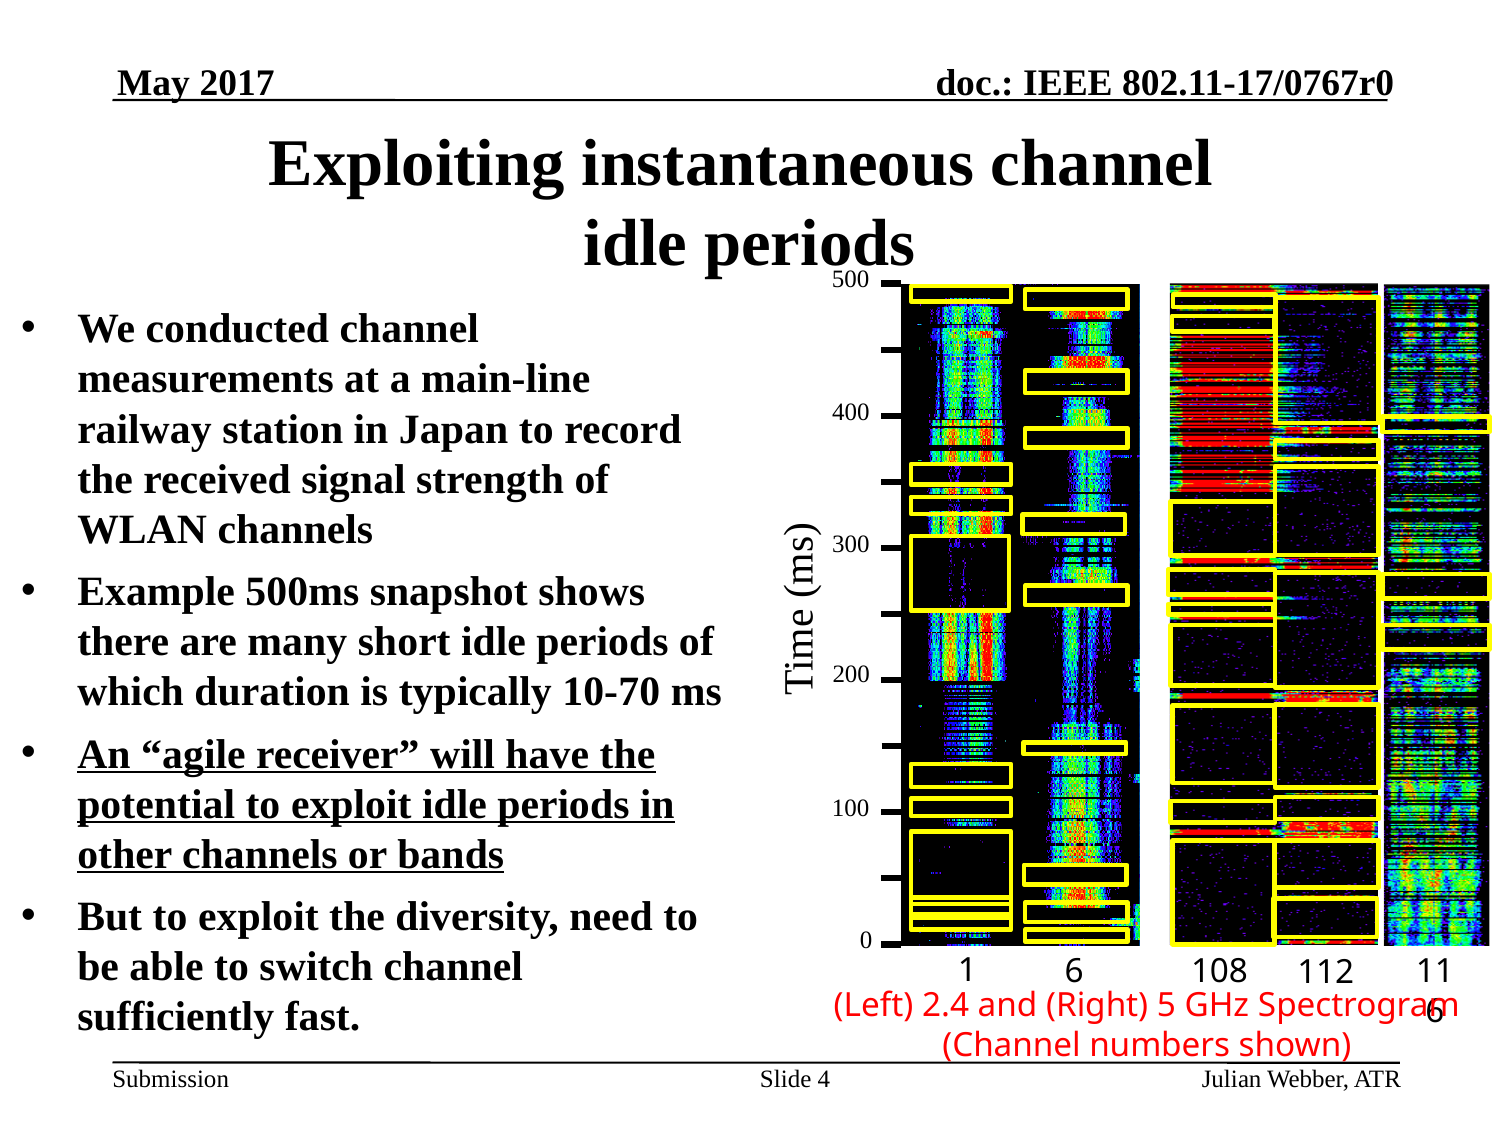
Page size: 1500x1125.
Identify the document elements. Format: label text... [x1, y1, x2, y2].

text_box 6 [1046, 955, 1102, 975]
text_box 1 [943, 955, 983, 975]
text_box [810, 255, 903, 981]
title Exploiting instantaneous channel idle periods [112, 103, 1388, 295]
footer Julian Webber, ATR [1031, 1071, 1402, 1093]
picture [1383, 284, 1490, 946]
picture [1169, 283, 1379, 945]
text_box Time (ms) [713, 507, 805, 711]
text_box 116 [1391, 955, 1478, 1037]
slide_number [116, 58, 507, 103]
picture [903, 284, 1140, 947]
slide_number Slide 4 [751, 1061, 839, 1123]
text_box 108 [1168, 951, 1271, 975]
text_box 112 [1273, 951, 1378, 975]
text_box (Left) 2.4 and (Right) 5 GHz Spectrogram (Channel numbers shown) [818, 975, 1476, 1071]
list We conducted channel measurements at a main-line railway station in Japan to record the received signal strength of WLAN channels Example 500ms snapshot shows there are many short idle periods of which duration is typically 10-70 ms An “agile receiver” will have the potential to exploit idle periods in other channels or bands But to exploit the diversity, need to be able to switch channel sufficiently fast. [5, 293, 740, 712]
